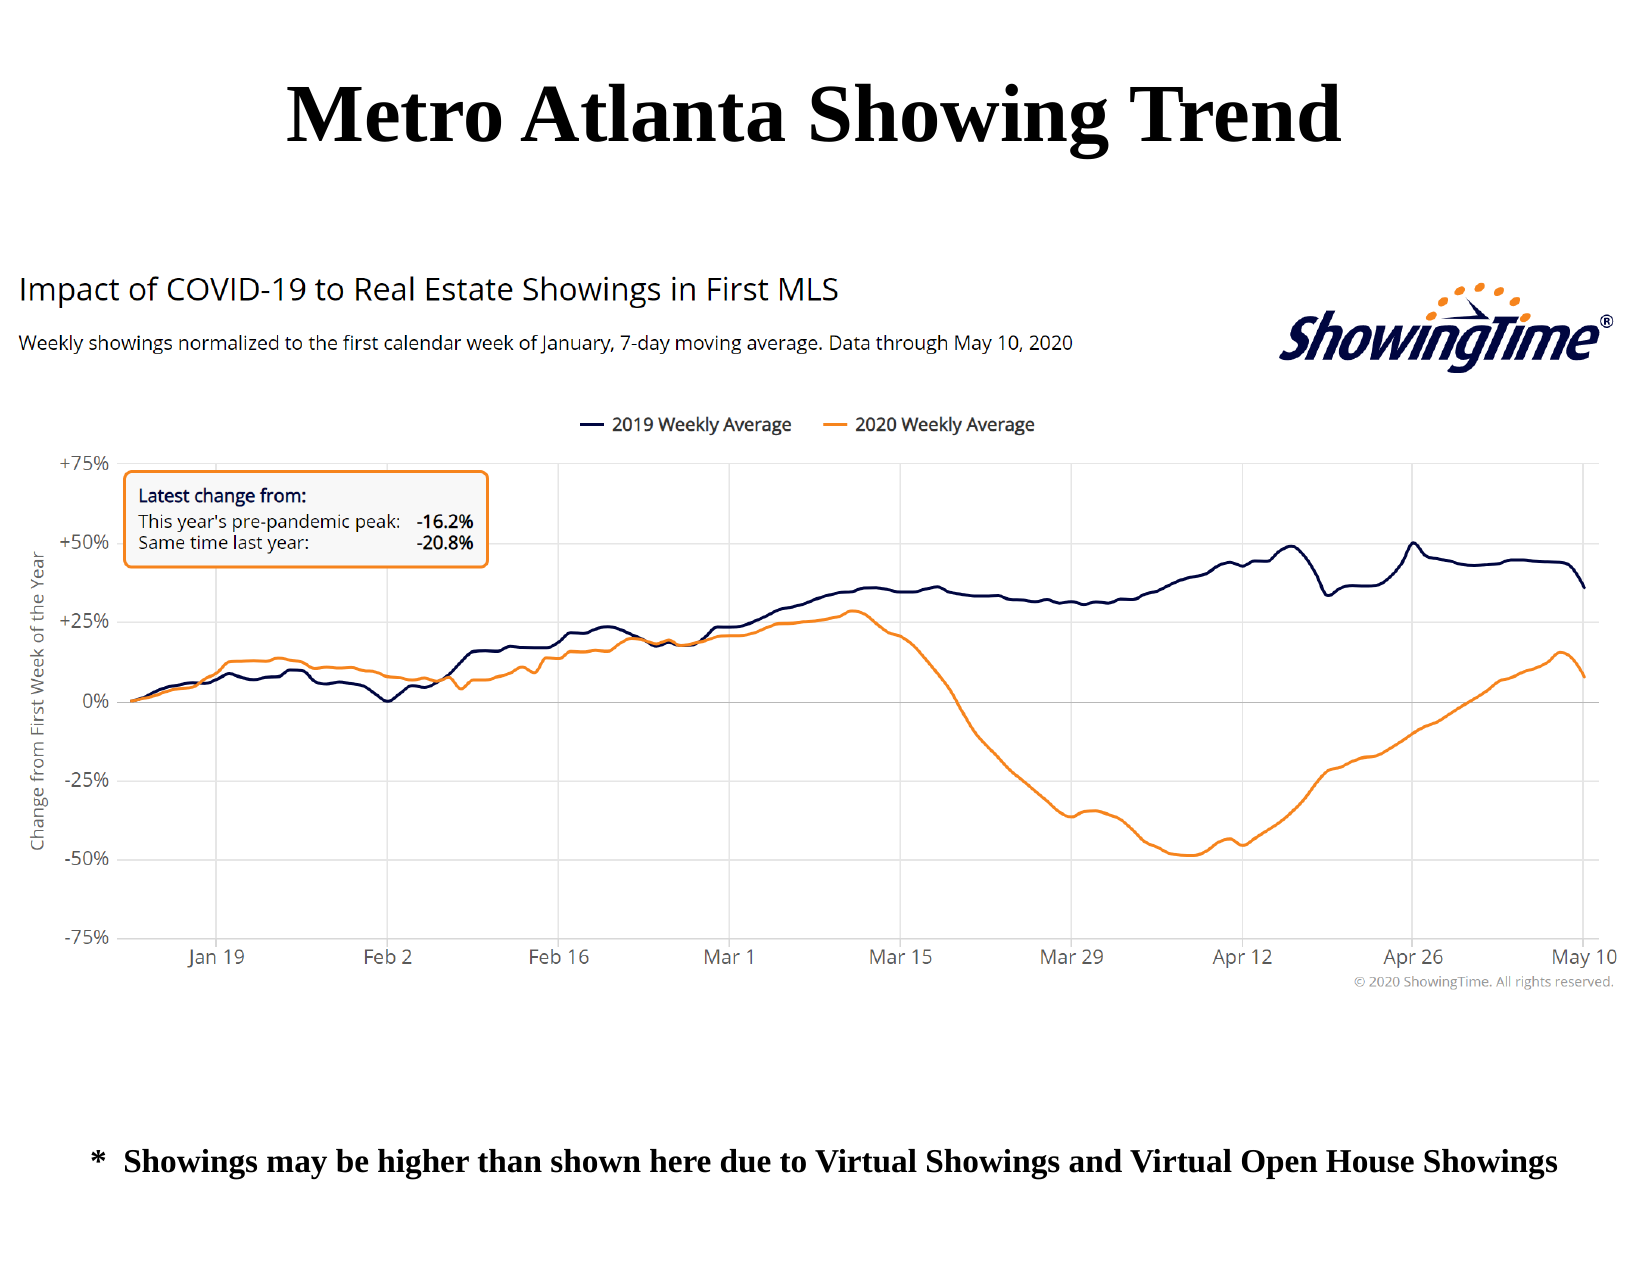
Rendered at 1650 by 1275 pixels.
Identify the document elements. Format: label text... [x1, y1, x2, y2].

text_box Metro Atlanta Showing Trend [0, 73, 1650, 143]
picture [0, 247, 1650, 1028]
text_box * Showings may be higher than shown here due to Virtual Showings and Virtual Open House Showings [0, 1124, 1650, 1194]
